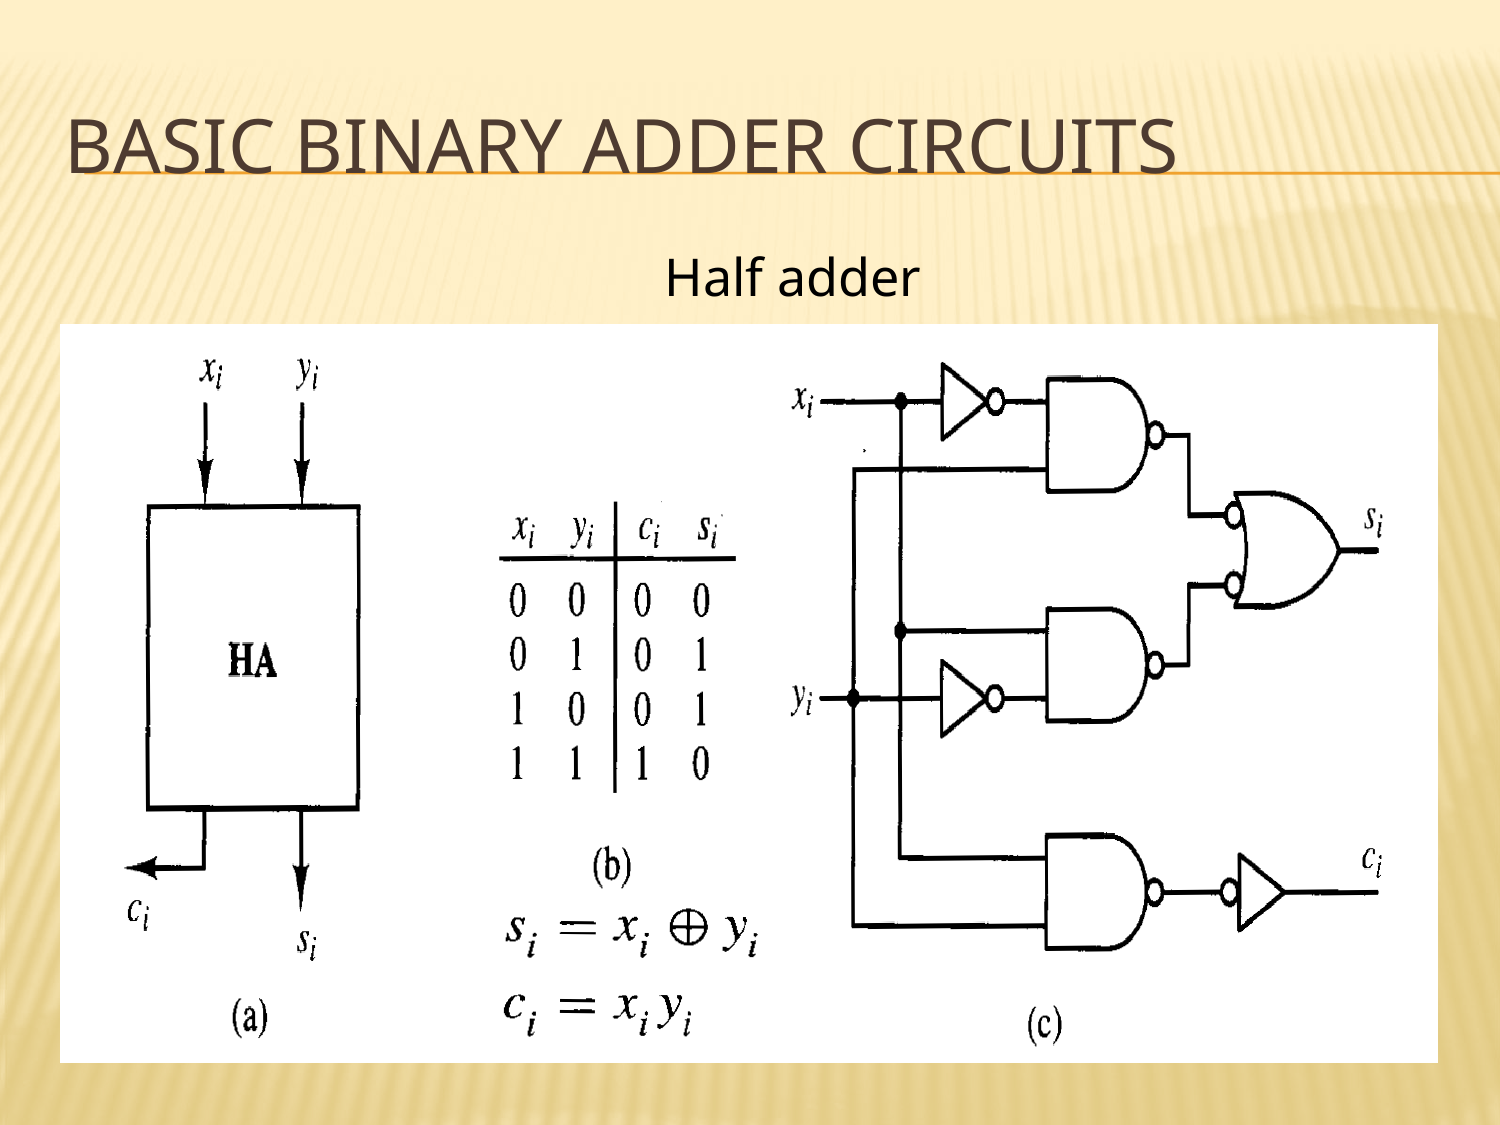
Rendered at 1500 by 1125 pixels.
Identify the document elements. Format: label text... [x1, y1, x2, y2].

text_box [60, 324, 1438, 1063]
text_box Half adder [650, 237, 975, 315]
title Basic Binary adder circuits [50, 75, 1475, 213]
